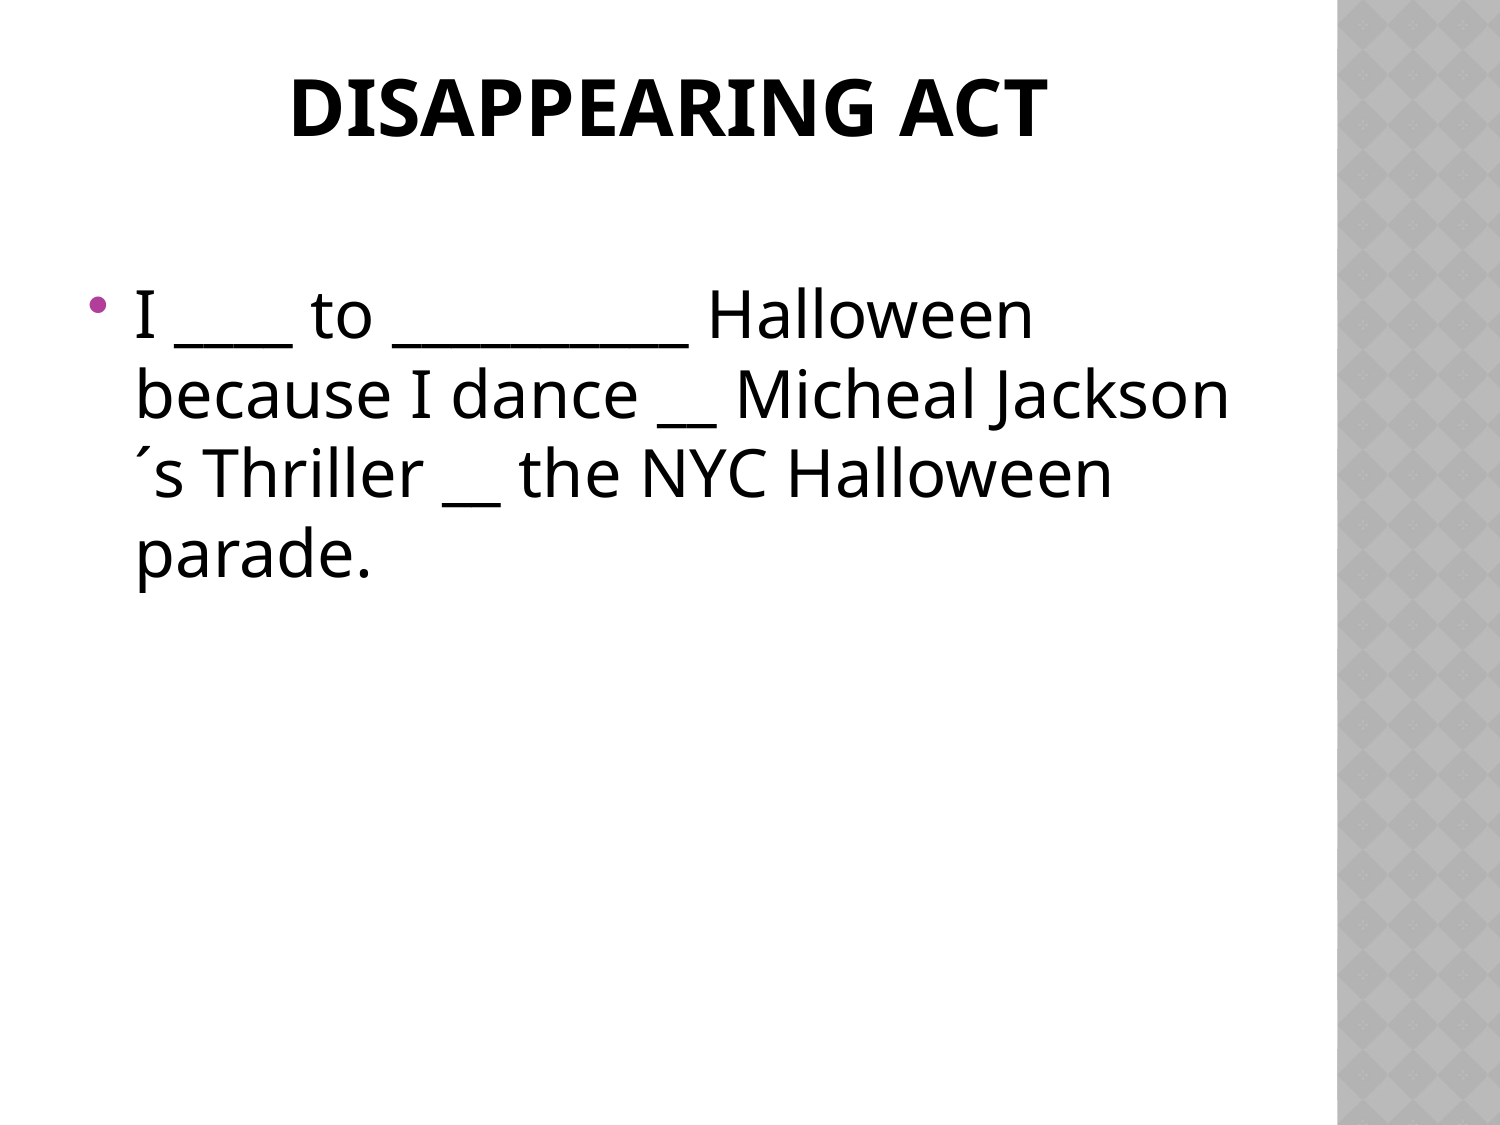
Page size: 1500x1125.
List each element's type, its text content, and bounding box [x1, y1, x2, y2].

list I ____ to __________ Halloween because I dance __ Micheal Jackson´s Thriller __ the NYC Halloween parade. [75, 264, 1263, 1059]
title Disappearing act [75, 52, 1263, 153]
